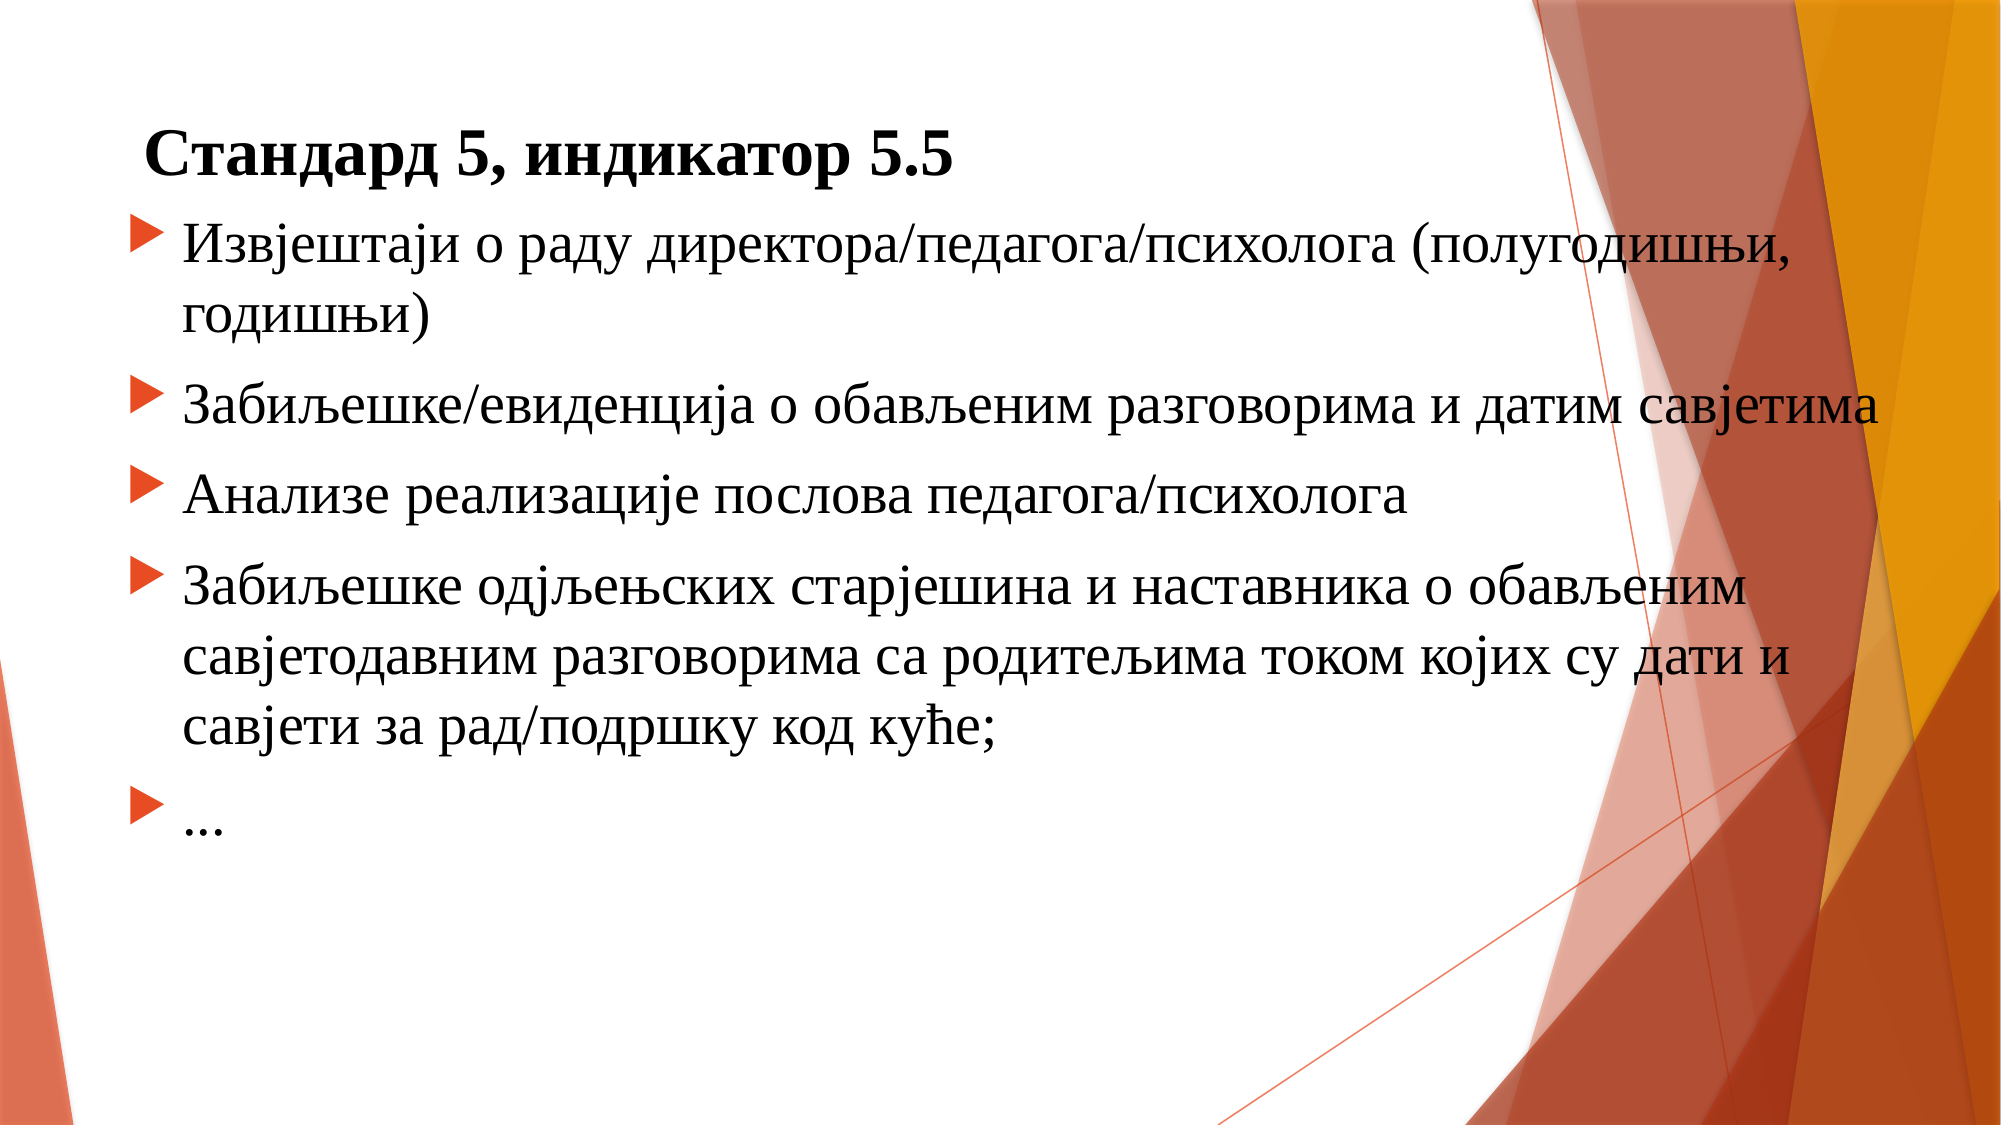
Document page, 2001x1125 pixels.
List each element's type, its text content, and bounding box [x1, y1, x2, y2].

list Извјештаји о раду директора/педагога/психолога (полугодишњи, годишњи) Забиљешке/евиденција о обављеним разговорима и датим савјетима Анализе реализације послова педагога/психолога Забиљешке одјљењских старјешина и наставника о обављеним савјетодавним разговорима са родитељима током којих су дати и савјети за рад/подршку код куће; ... [111, 197, 1946, 1071]
title Стандард 5, индикатор 5.5 [111, 99, 1522, 197]
